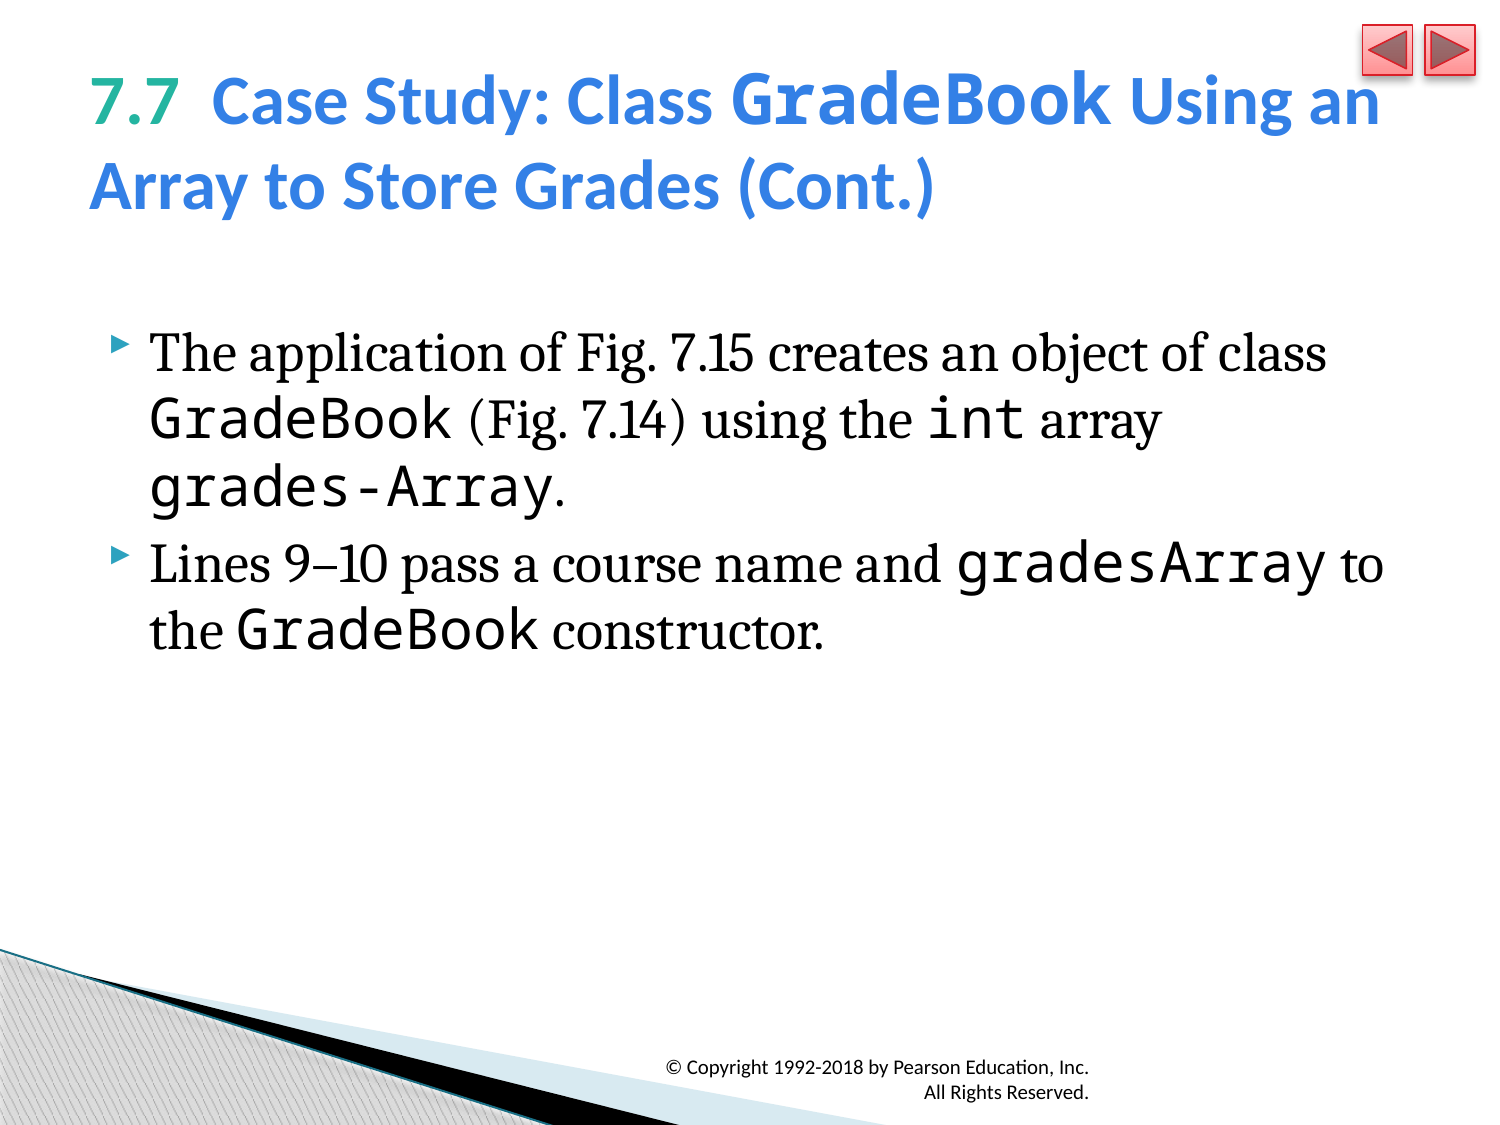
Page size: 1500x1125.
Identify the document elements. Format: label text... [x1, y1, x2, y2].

title 7.7 Case Study: Class GradeBook Using an Array to Store Grades (Cont.) [75, 45, 1425, 233]
footer © Copyright 1992-2018 by Pearson Education, Inc. All Rights Reserved. [650, 1051, 1105, 1112]
list The application of Fig. 7.15 creates an object of class GradeBook (Fig. 7.14) using the int array grades-Array. Lines 9–10 pass a course name and gradesArray to the GradeBook constructor. [75, 307, 1425, 1050]
